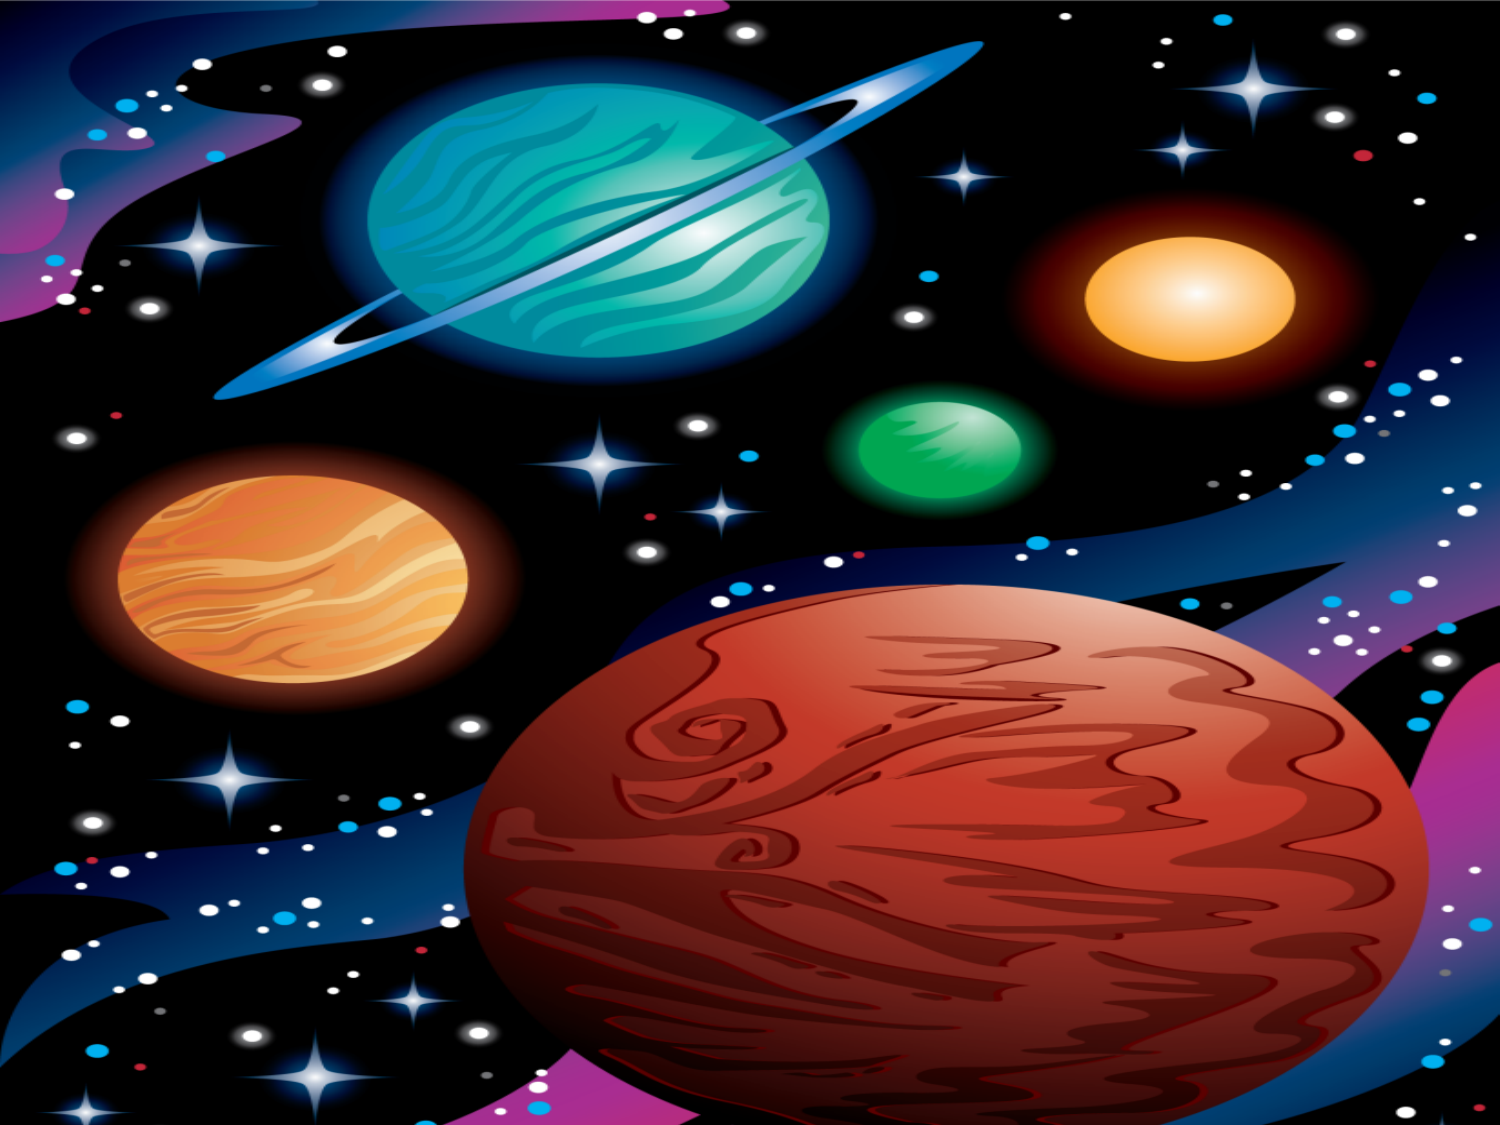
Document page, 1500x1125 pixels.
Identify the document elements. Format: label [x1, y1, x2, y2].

list [0, 0, 1500, 1125]
